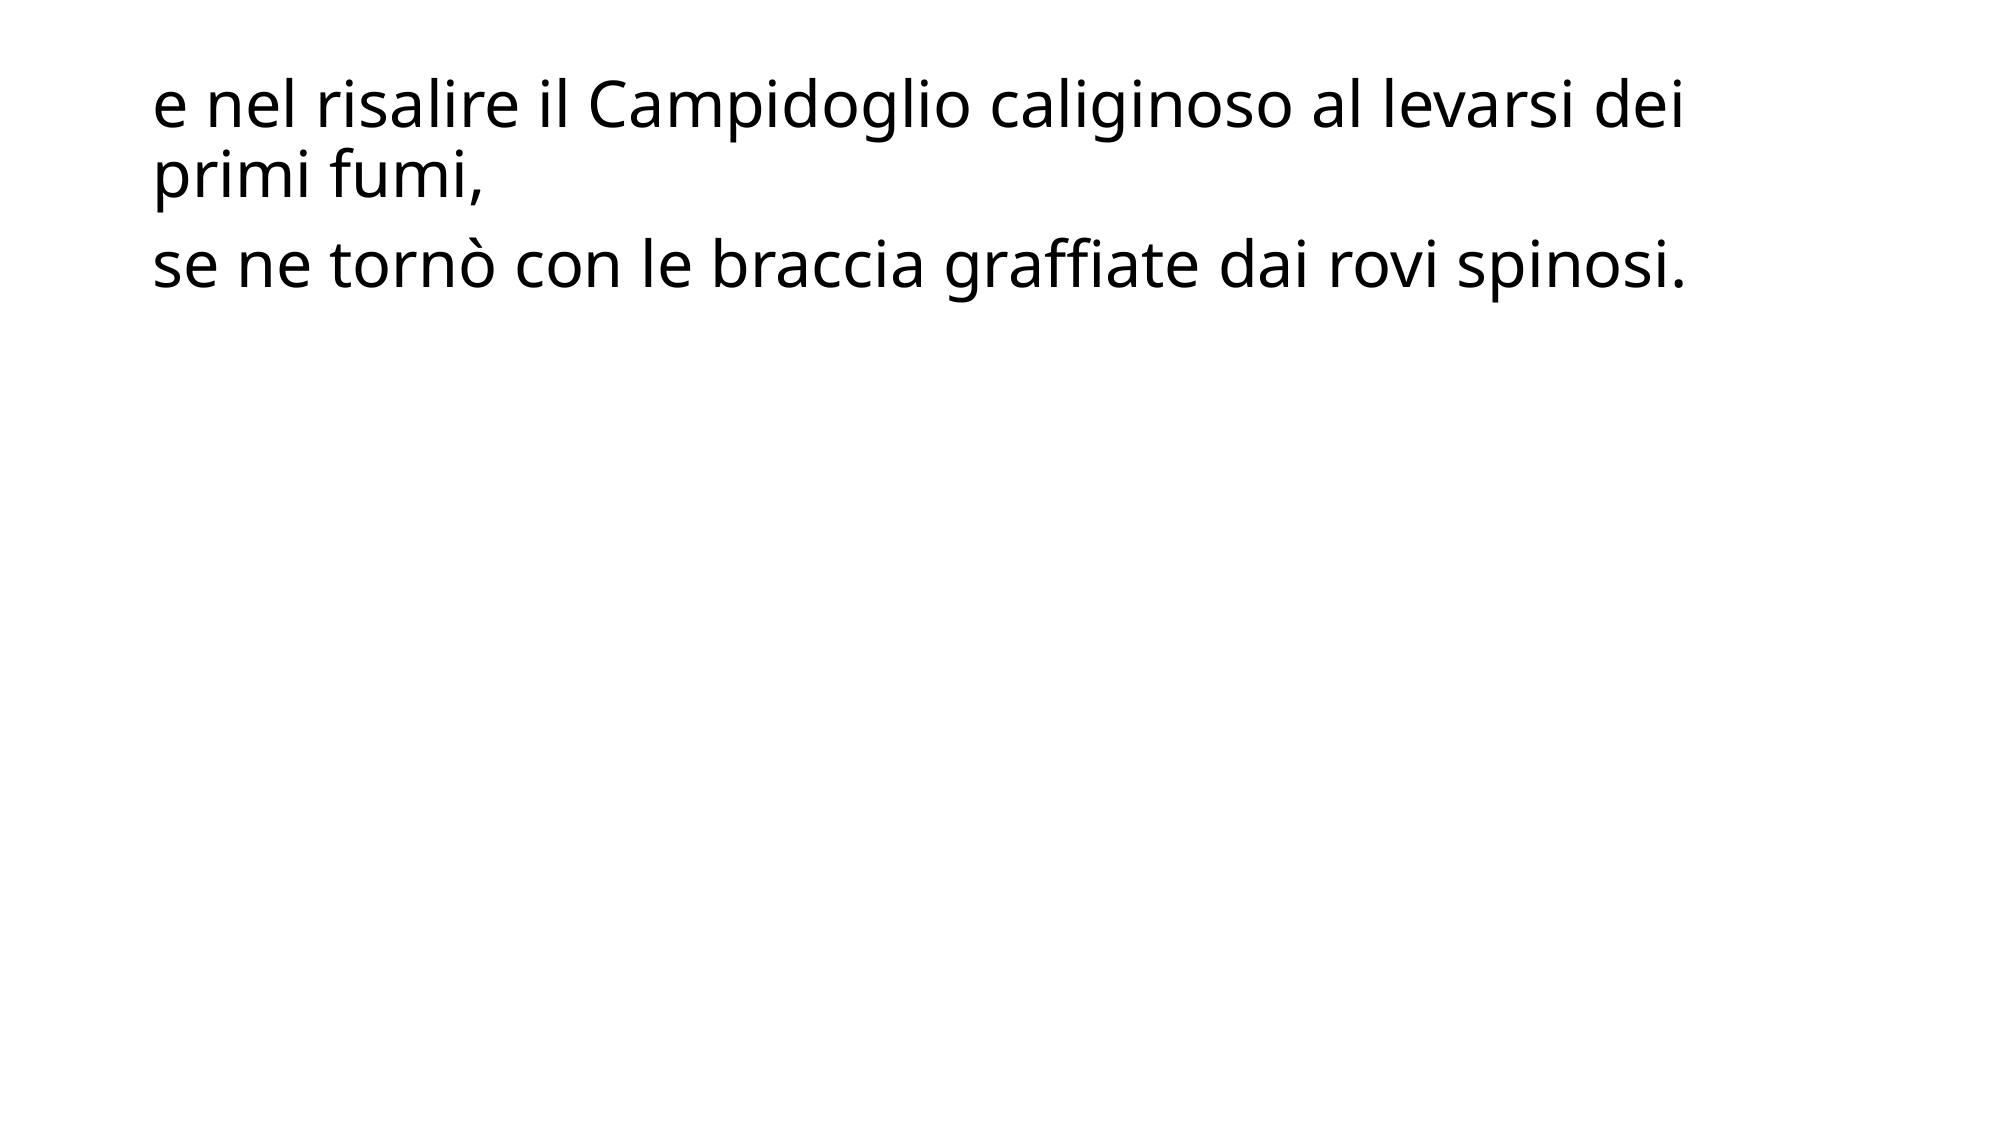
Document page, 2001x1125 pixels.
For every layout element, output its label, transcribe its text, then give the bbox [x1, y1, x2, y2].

list e nel risalire il Campidoglio caliginoso al levarsi dei primi fumi, se ne tornò con le braccia graffiate dai rovi spinosi. [137, 64, 1863, 1014]
